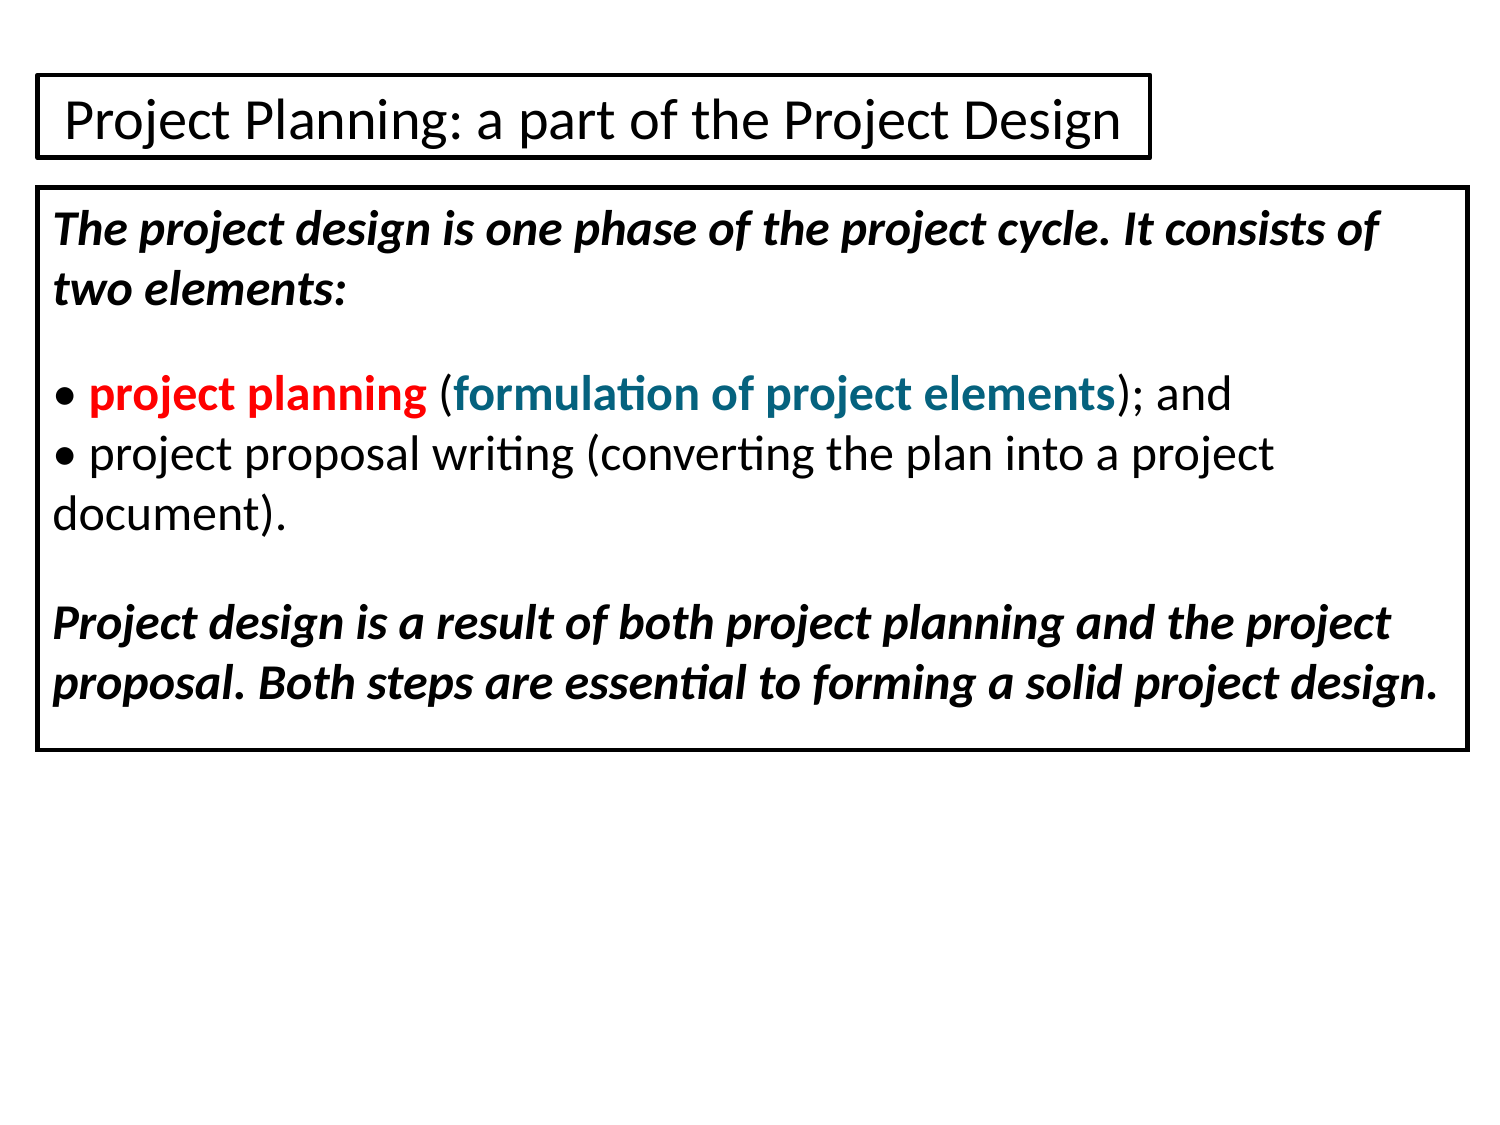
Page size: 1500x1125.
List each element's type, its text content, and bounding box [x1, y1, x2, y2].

text_box The project design is one phase of the project cycle. It consists of two elements: • project planning (formulation of project elements); and • project proposal writing (converting the plan into a project document). Project design is a result of both project planning and the project proposal. Both steps are essential to forming a solid project design. [37, 187, 1468, 750]
title Project Planning: a part of the Project Design [37, 75, 1150, 158]
